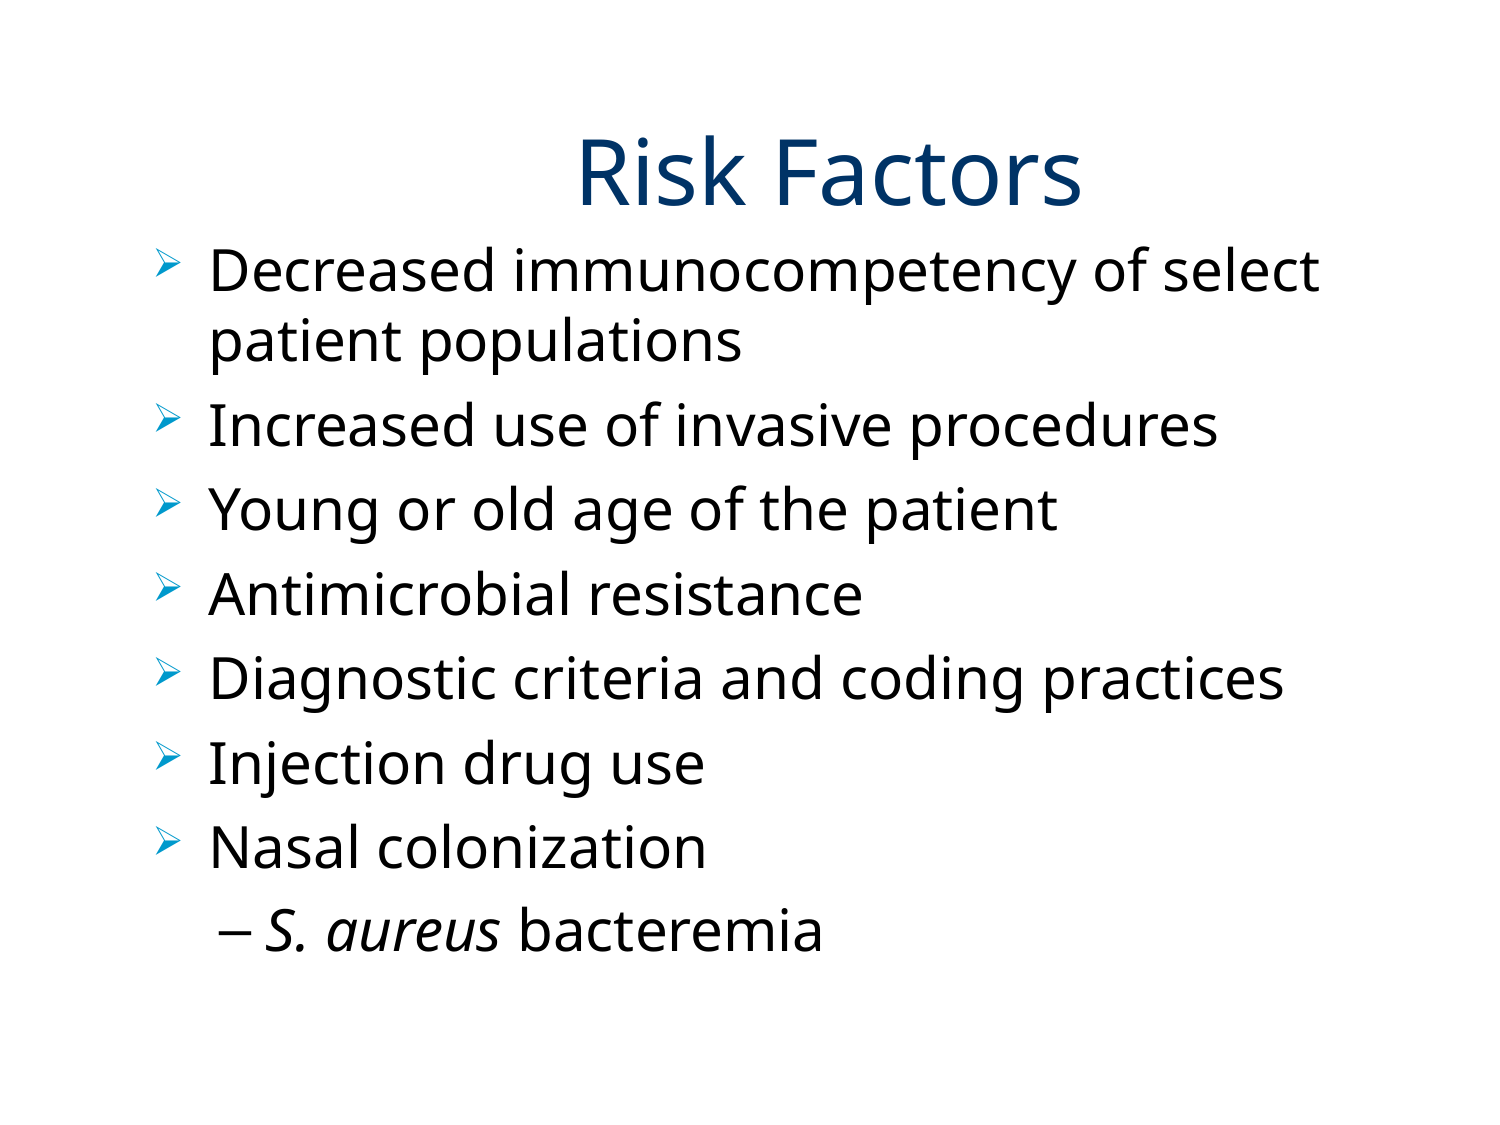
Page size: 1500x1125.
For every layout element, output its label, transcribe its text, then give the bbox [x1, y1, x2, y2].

title Risk Factors [192, 12, 1468, 325]
list Decreased immunocompetency of select patient populations Increased use of invasive procedures Young or old age of the patient Antimicrobial resistance Diagnostic criteria and coding practices Injection drug use Nasal colonization S. aureus bacteremia [137, 224, 1413, 1025]
